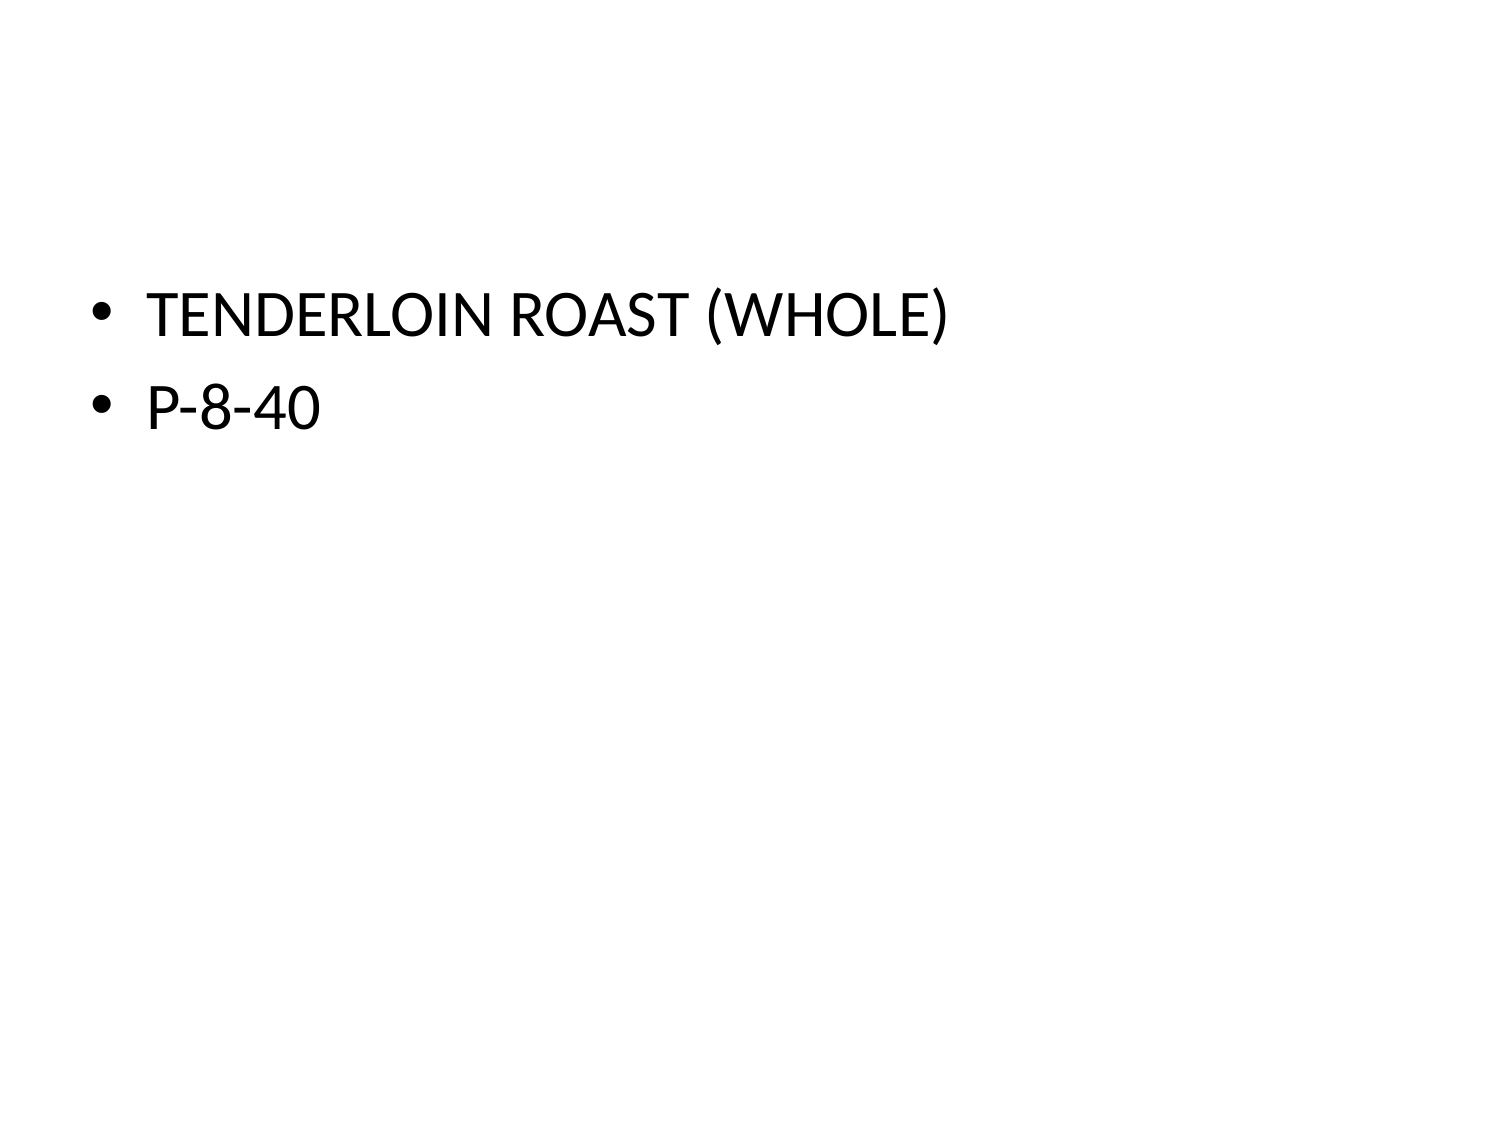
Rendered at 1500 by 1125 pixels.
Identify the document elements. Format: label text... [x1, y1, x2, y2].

list TENDERLOIN ROAST (WHOLE) P-8-40 [75, 262, 1425, 1005]
